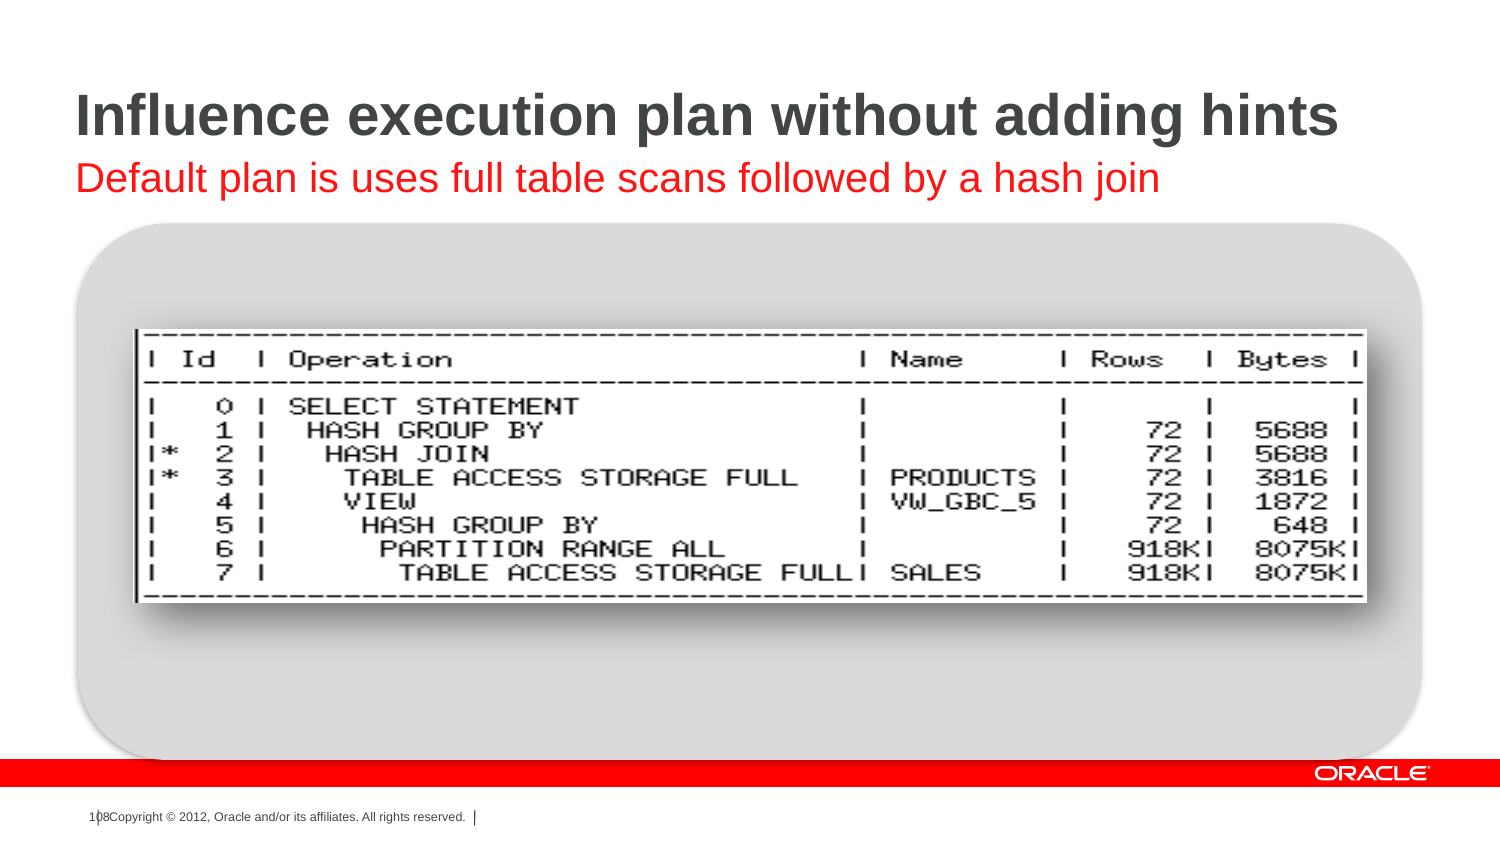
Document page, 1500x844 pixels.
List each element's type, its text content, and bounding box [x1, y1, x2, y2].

title Influence execution plan without adding hints [75, 78, 1425, 149]
picture [0, 759, 1500, 787]
picture [133, 329, 1367, 603]
text_box [75, 221, 1424, 763]
list Default plan is uses full table scans followed by a hash join [75, 150, 1425, 201]
